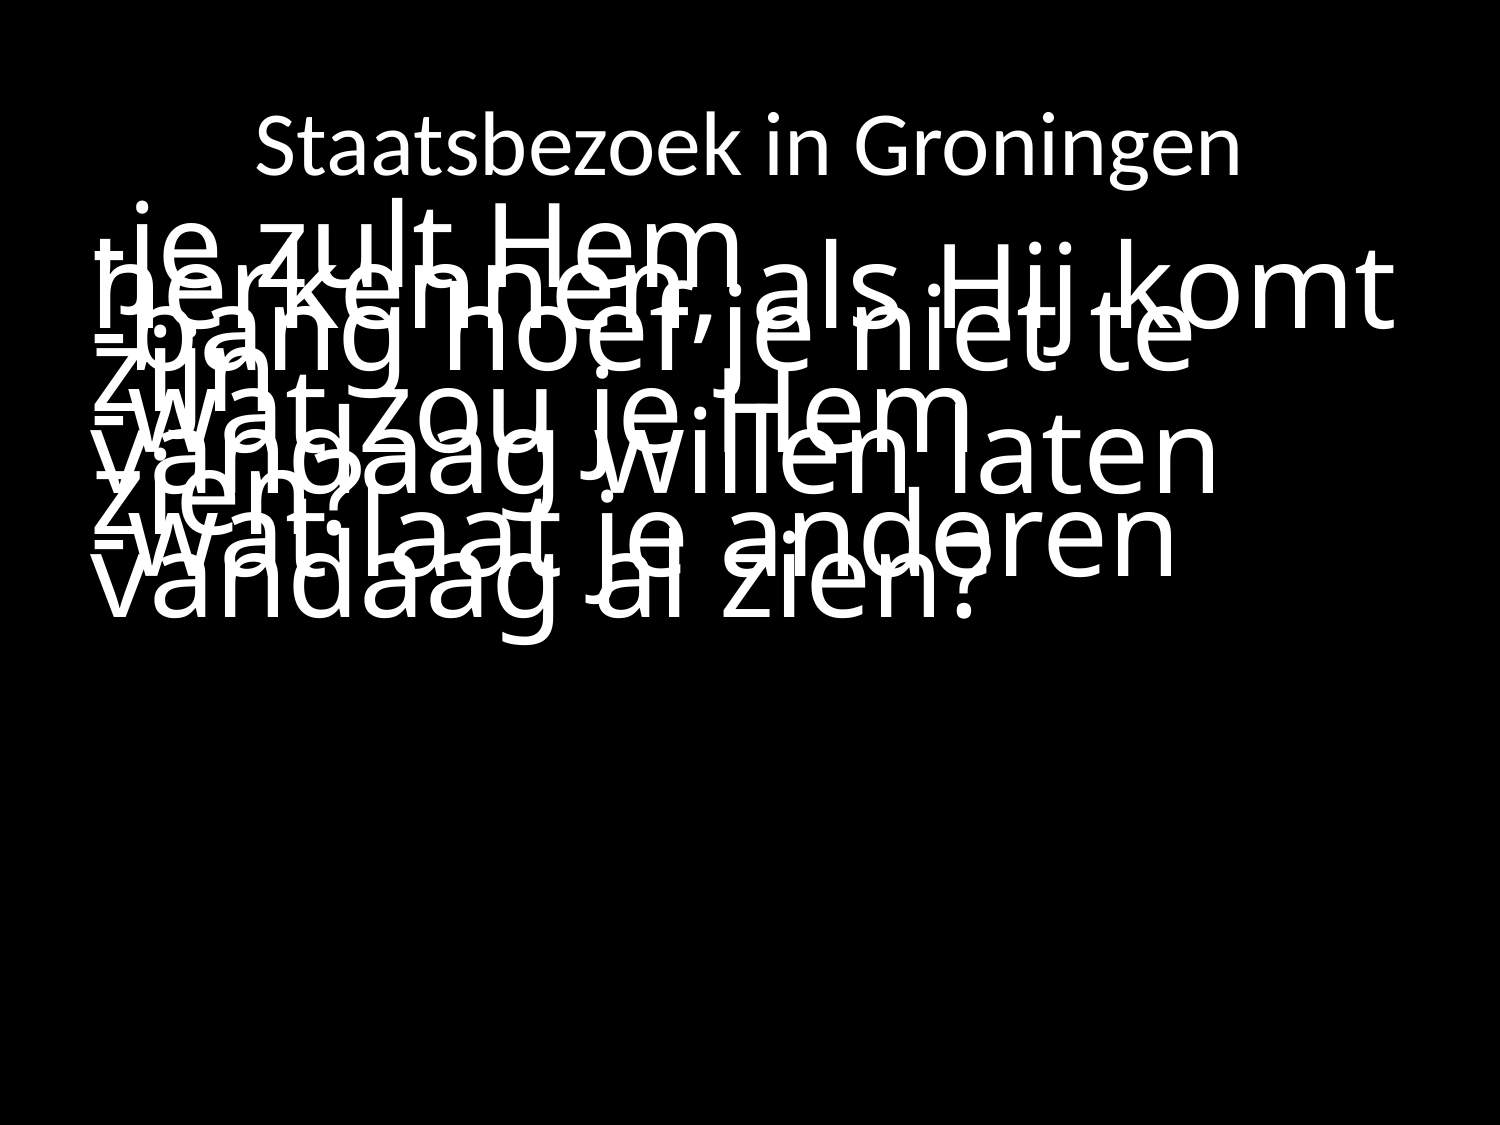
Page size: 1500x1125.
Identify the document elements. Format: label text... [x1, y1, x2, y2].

list -je zult Hem herkennen, als Hij komt -bang hoef je niet te zijn -wat zou je Hem vandaag willen laten zien? -wat laat je anderen vandaag al zien? [75, 262, 1425, 1005]
title Staatsbezoek in Groningen [75, 45, 1425, 233]
